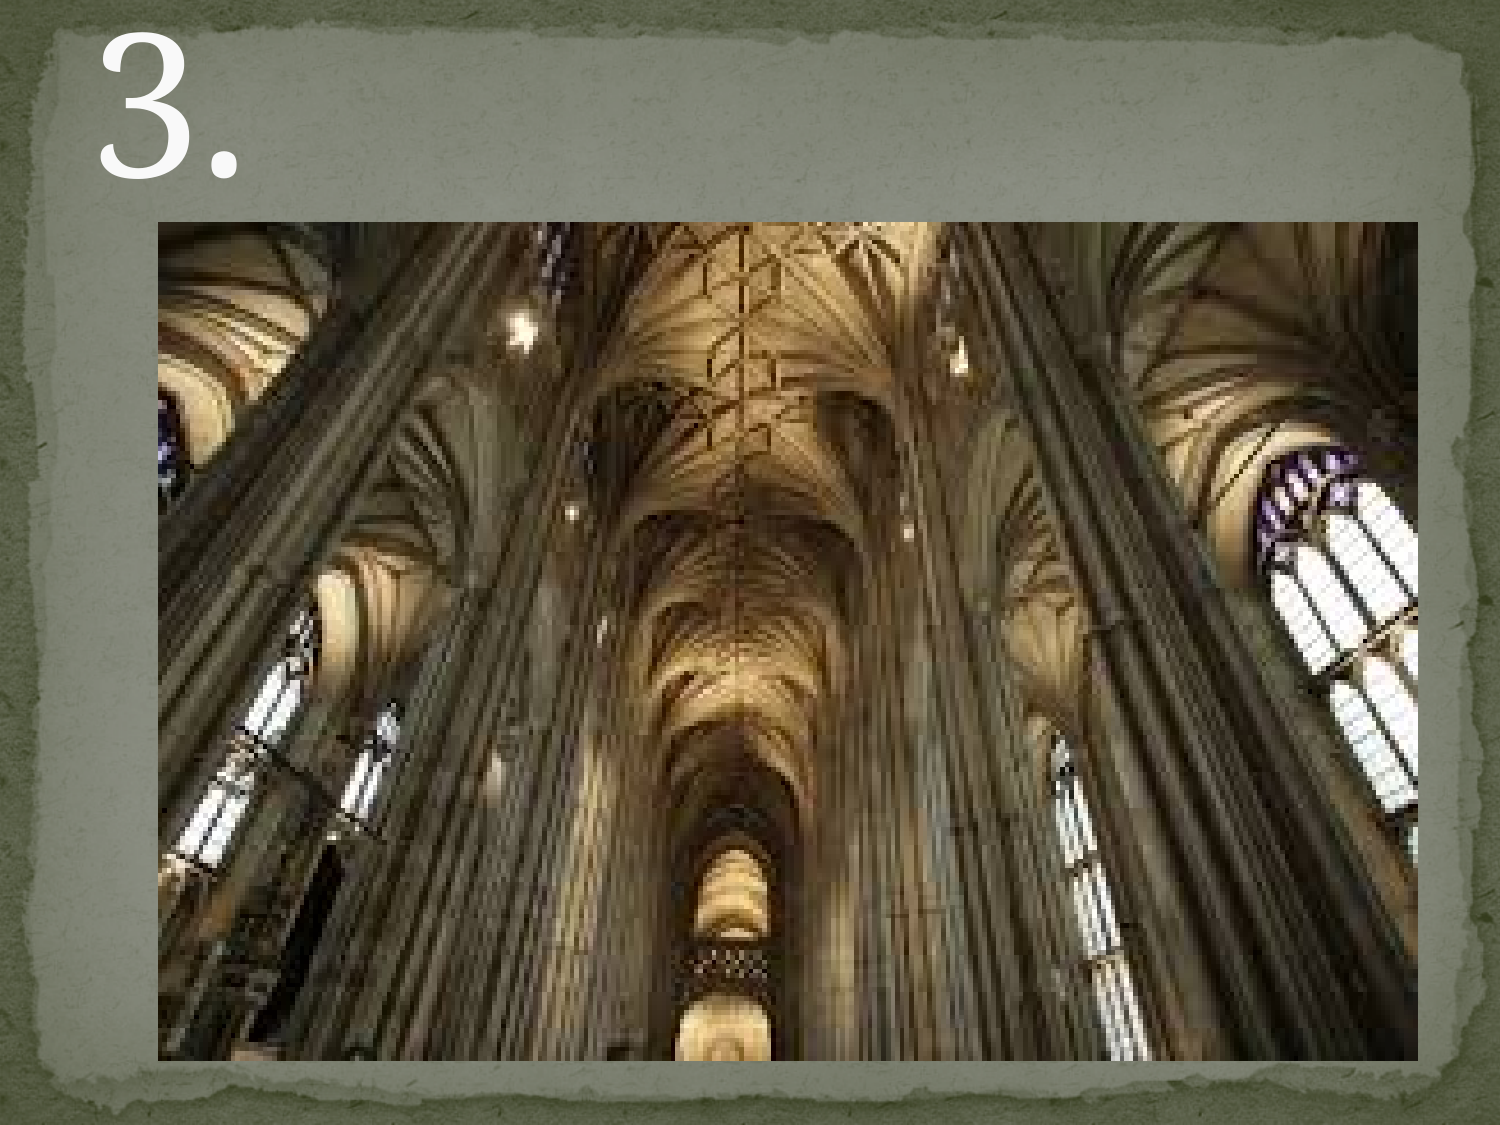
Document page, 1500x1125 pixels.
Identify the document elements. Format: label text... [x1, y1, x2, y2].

picture [158, 222, 1418, 1061]
title 3. [74, 24, 1425, 225]
